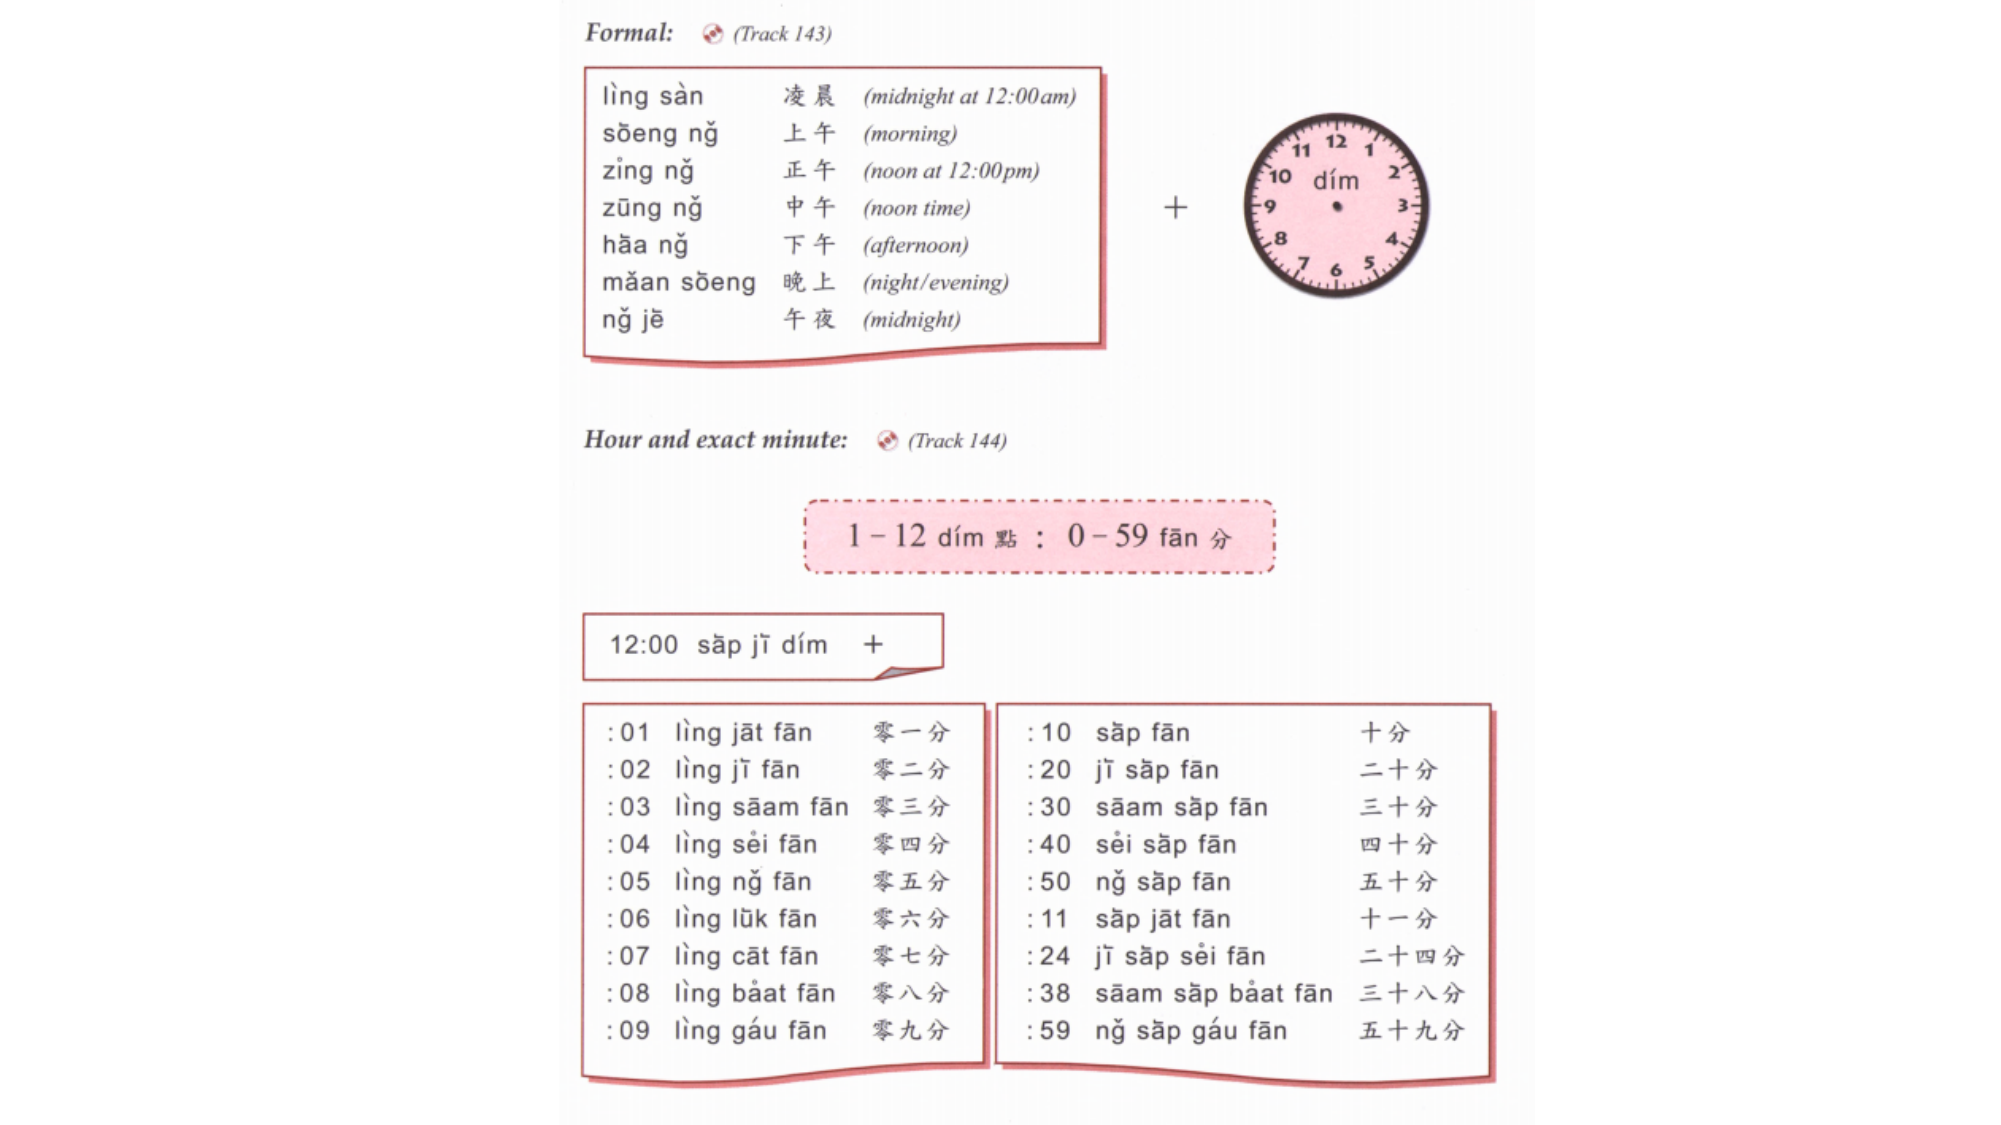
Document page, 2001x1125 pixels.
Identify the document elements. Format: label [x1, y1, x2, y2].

picture [559, 0, 1535, 1125]
